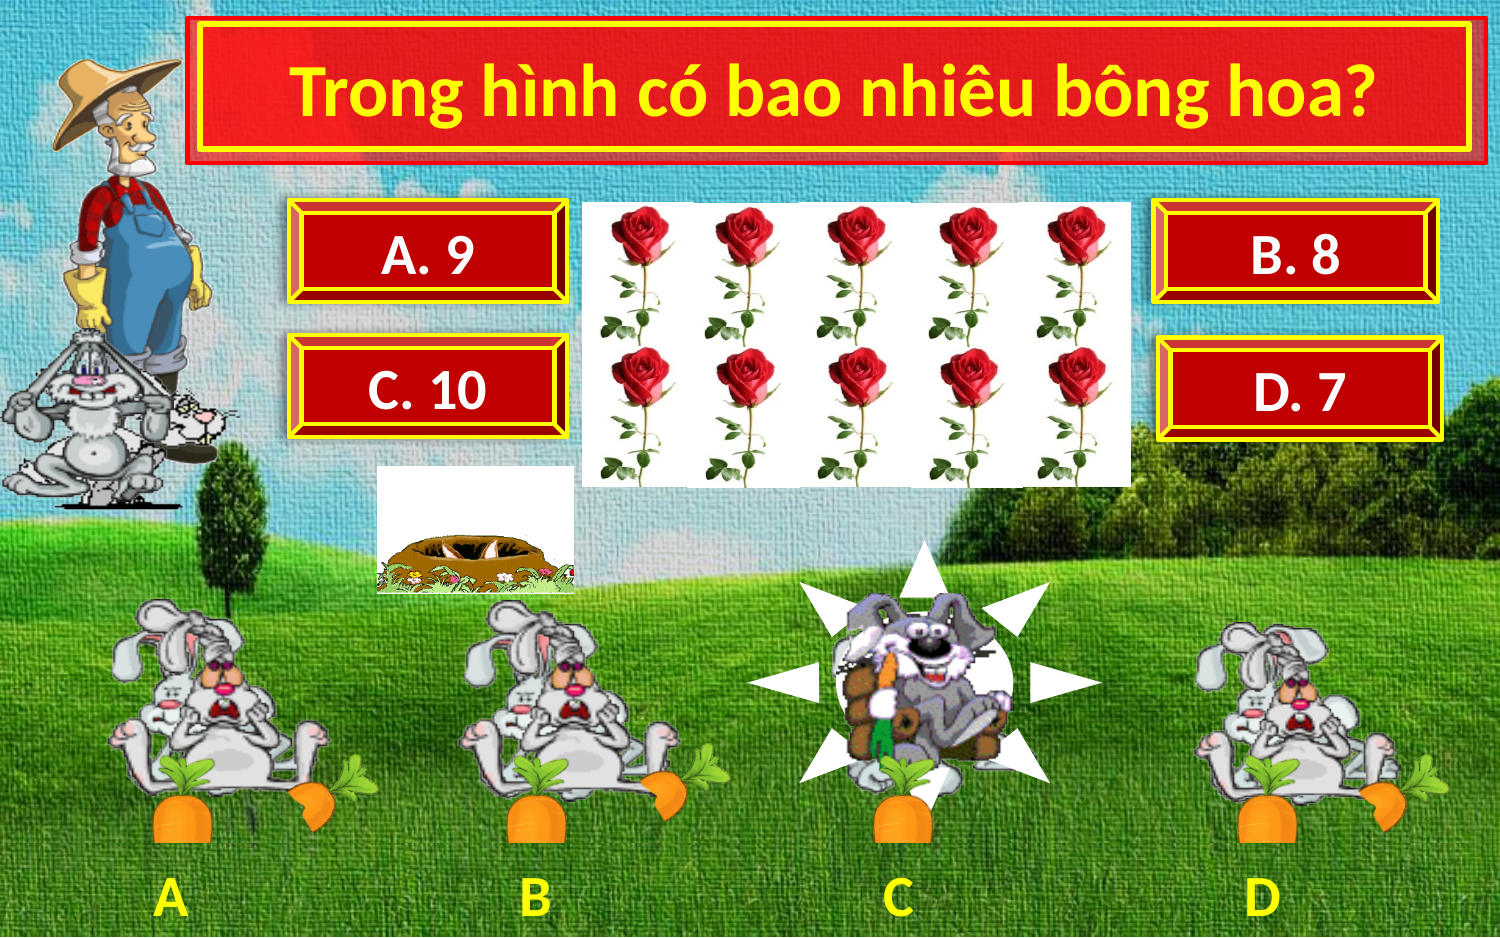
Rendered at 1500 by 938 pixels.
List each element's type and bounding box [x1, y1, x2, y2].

text_box [581, 202, 1132, 488]
picture [0, 0, 1500, 937]
